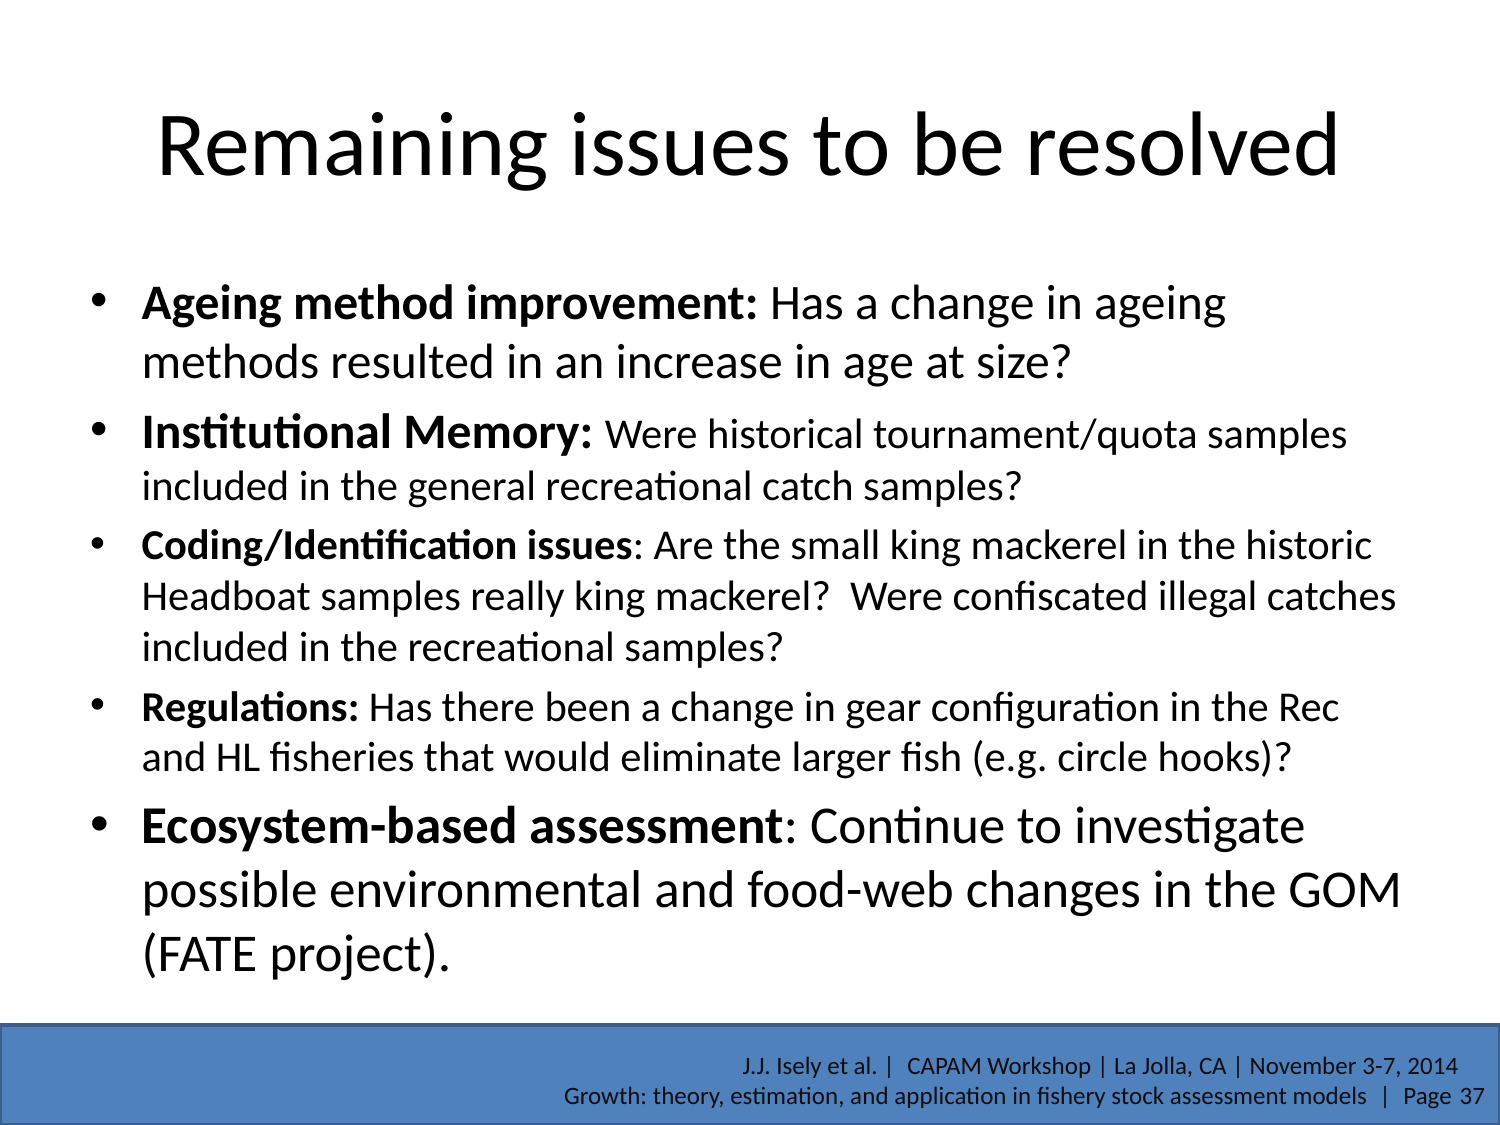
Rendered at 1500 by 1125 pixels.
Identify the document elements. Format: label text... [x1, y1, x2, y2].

list Ageing method improvement: Has a change in ageing methods resulted in an increase in age at size? Institutional Memory: Were historical tournament/quota samples included in the general recreational catch samples? Coding/Identification issues: Are the small king mackerel in the historic Headboat samples really king mackerel? Were confiscated illegal catches included in the recreational samples? Regulations: Has there been a change in gear configuration in the Rec and HL fisheries that would eliminate larger fish (e.g. circle hooks)? Ecosystem-based assessment: Continue to investigate possible environmental and food-web changes in the GOM (FATE project). [75, 262, 1425, 1005]
text_box [0, 1023, 1500, 1125]
title Remaining issues to be resolved [75, 45, 1425, 233]
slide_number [525, 1050, 1500, 1110]
